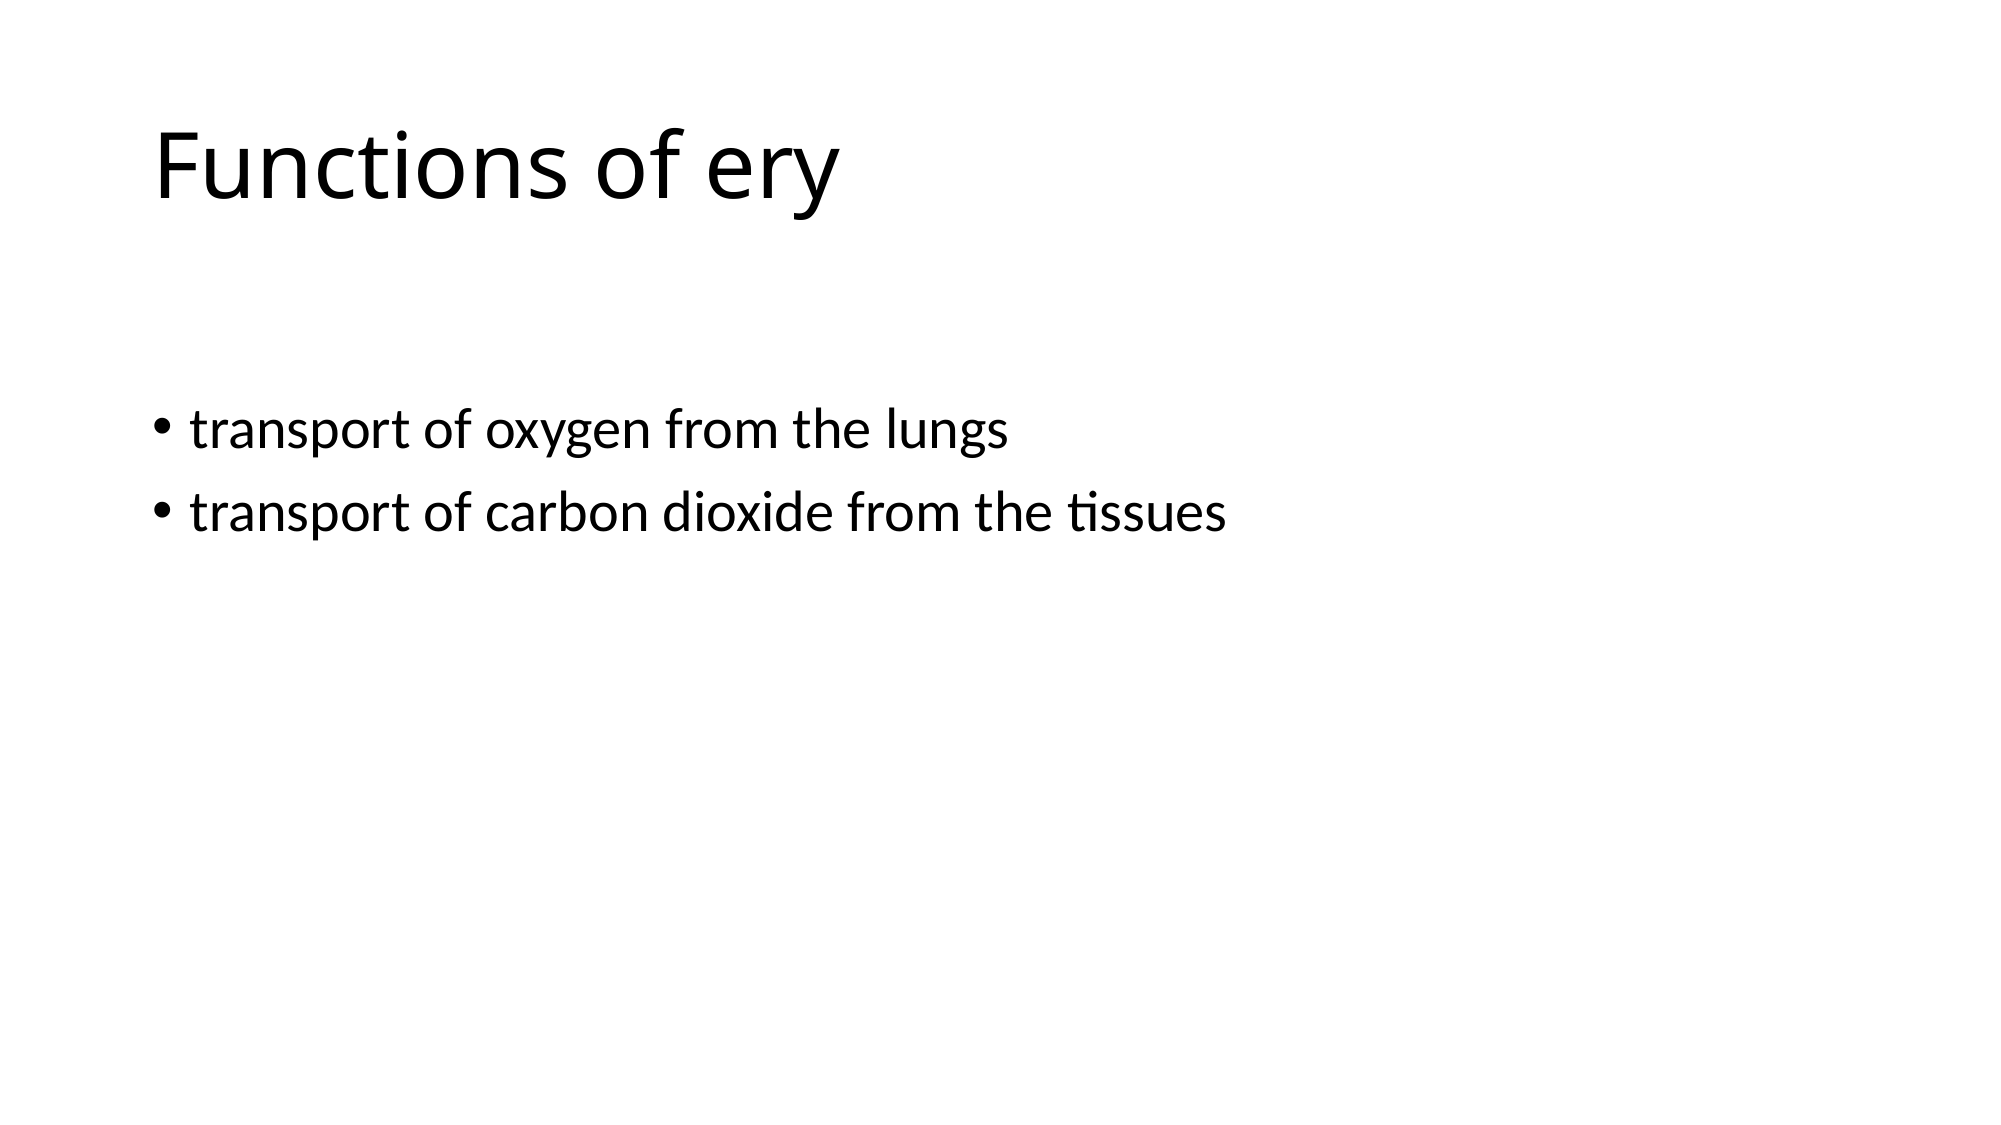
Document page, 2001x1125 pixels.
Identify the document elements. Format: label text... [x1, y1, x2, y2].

list transport of oxygen from the lungs transport of carbon dioxide from the tissues [137, 299, 1863, 1014]
title Functions of ery [137, 59, 1863, 278]
